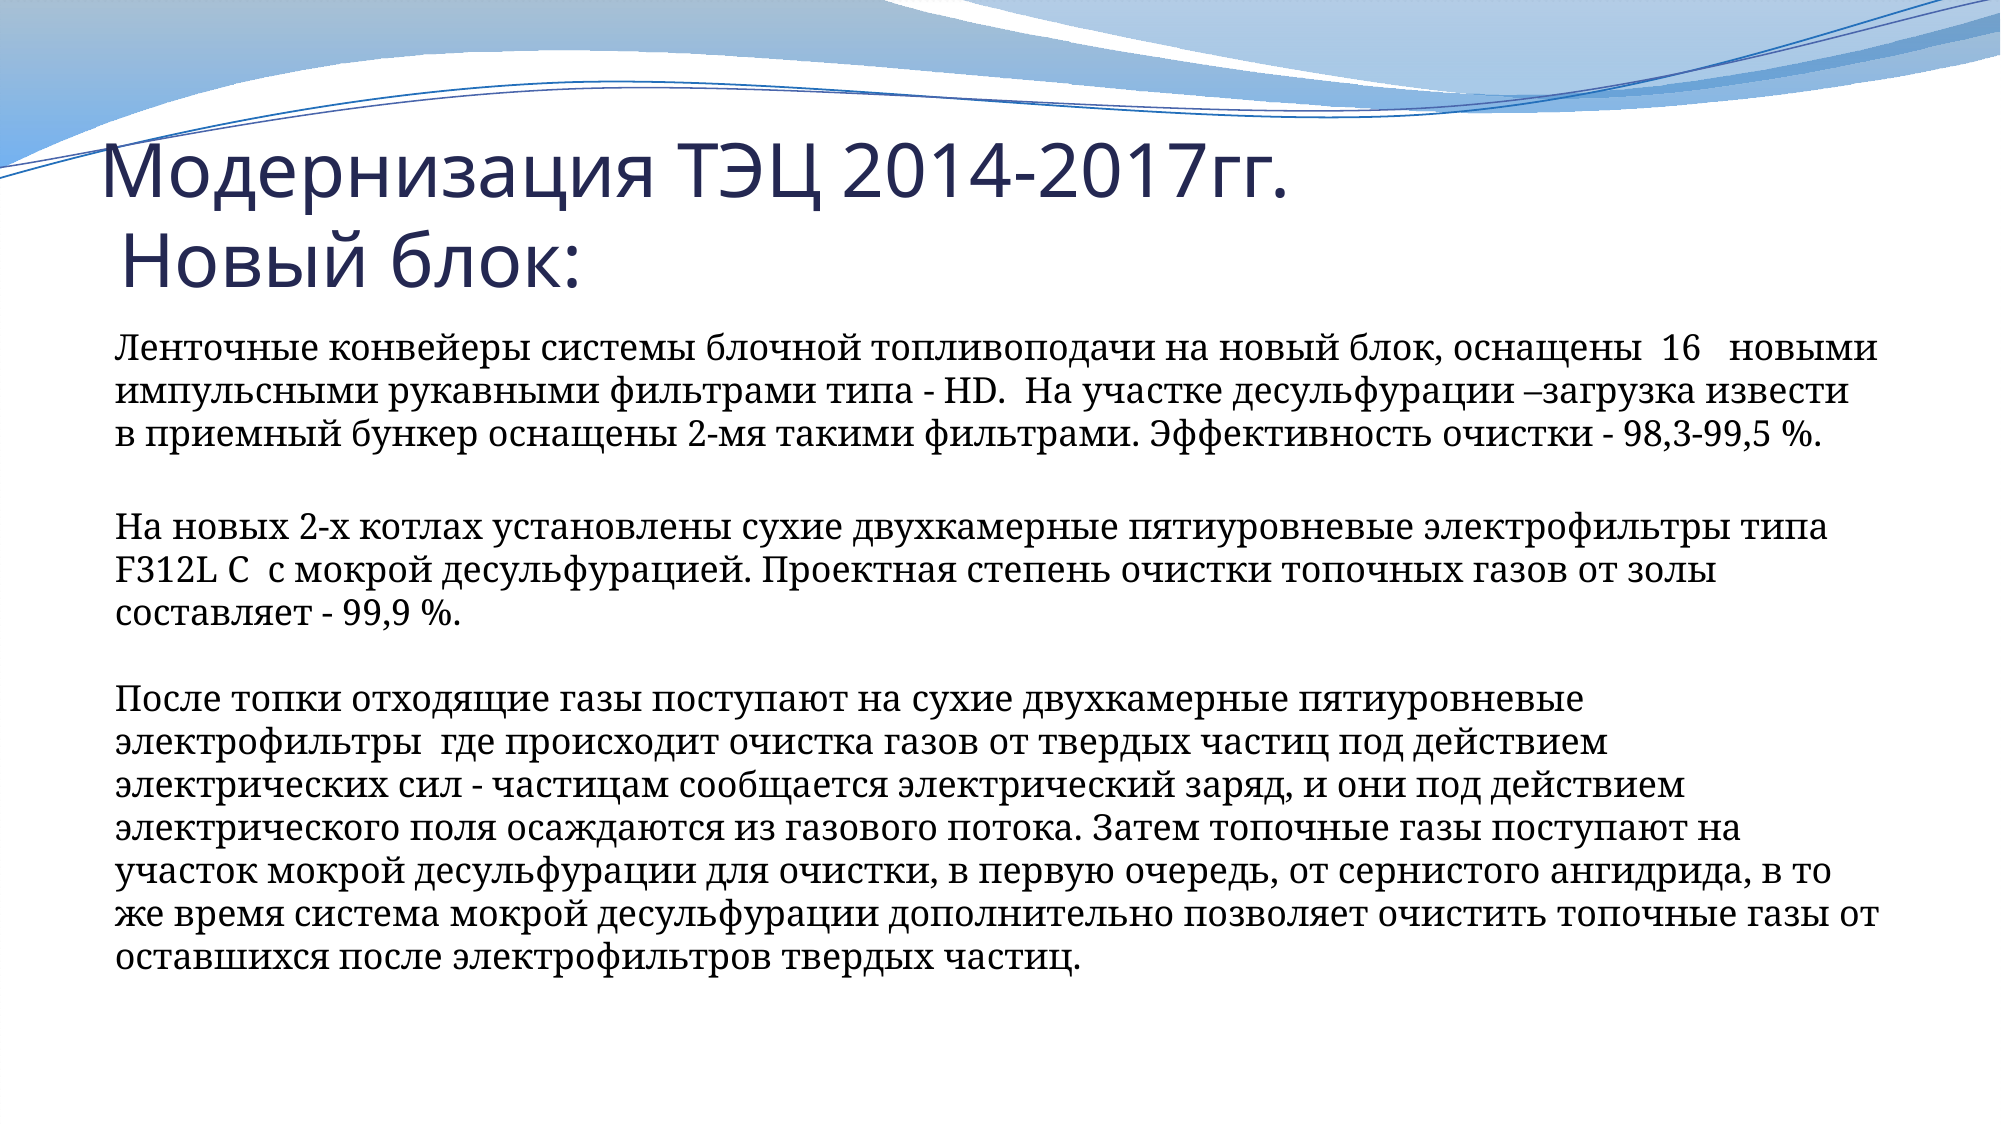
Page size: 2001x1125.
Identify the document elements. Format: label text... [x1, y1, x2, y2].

title Модернизация ТЭЦ 2014-2017гг. Новый блок: [99, 115, 1900, 303]
list Ленточные конвейеры системы блочной топливоподачи на новый блок, оснащены 16 новыми импульсными рукавными фильтрами типа - HD. На участке десульфурации –загрузка извести в приемный бункер оснащены 2-мя такими фильтрами. Эффективность очистки - 98,3-99,5 %. На новых 2-х котлах установлены сухие двухкамерные пятиуровневые электрофильтры типа F312L С с мокрой десульфурацией. Проектная степень очистки топочных газов от золы составляет - 99,9 %. После топки отходящие газы поступают на сухие двухкамерные пятиуровневые электрофильтры где происходит очистка газов от твердых частиц под действием электрических сил - частицам сообщается электрический заряд, и они под действием электрического поля осаждаются из газового потока. Затем топочные газы поступают на участок мокрой десульфурации для очистки, в первую очередь, от сернистого ангидрида, в то же время система мокрой десульфурации дополнительно позволяет очистить топочные газы от оставшихся после электрофильтров твердых частиц. [99, 317, 1900, 1081]
